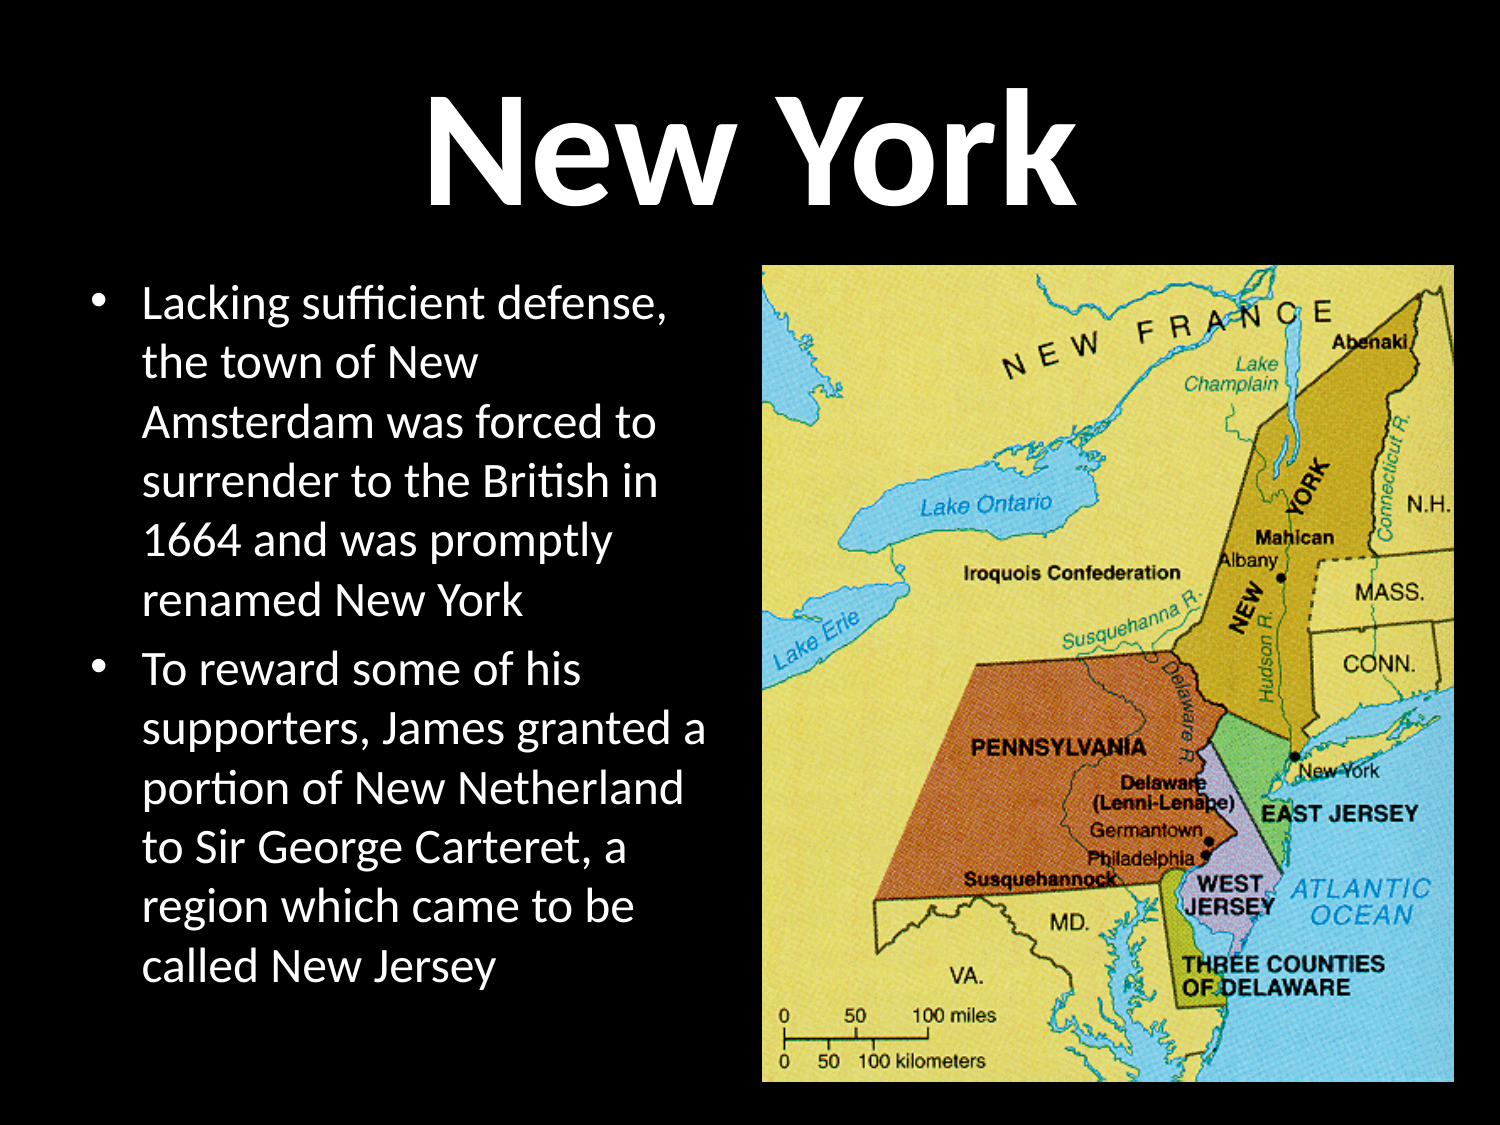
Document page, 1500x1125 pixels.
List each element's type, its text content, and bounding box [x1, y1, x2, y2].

list Lacking sufficient defense, the town of New Amsterdam was forced to surrender to the British in 1664 and was promptly renamed New York To reward some of his supporters, James granted a portion of New Netherland to Sir George Carteret, a region which came to be called New Jersey [75, 262, 738, 1005]
title New York [75, 45, 1425, 233]
picture [762, 265, 1454, 1082]
